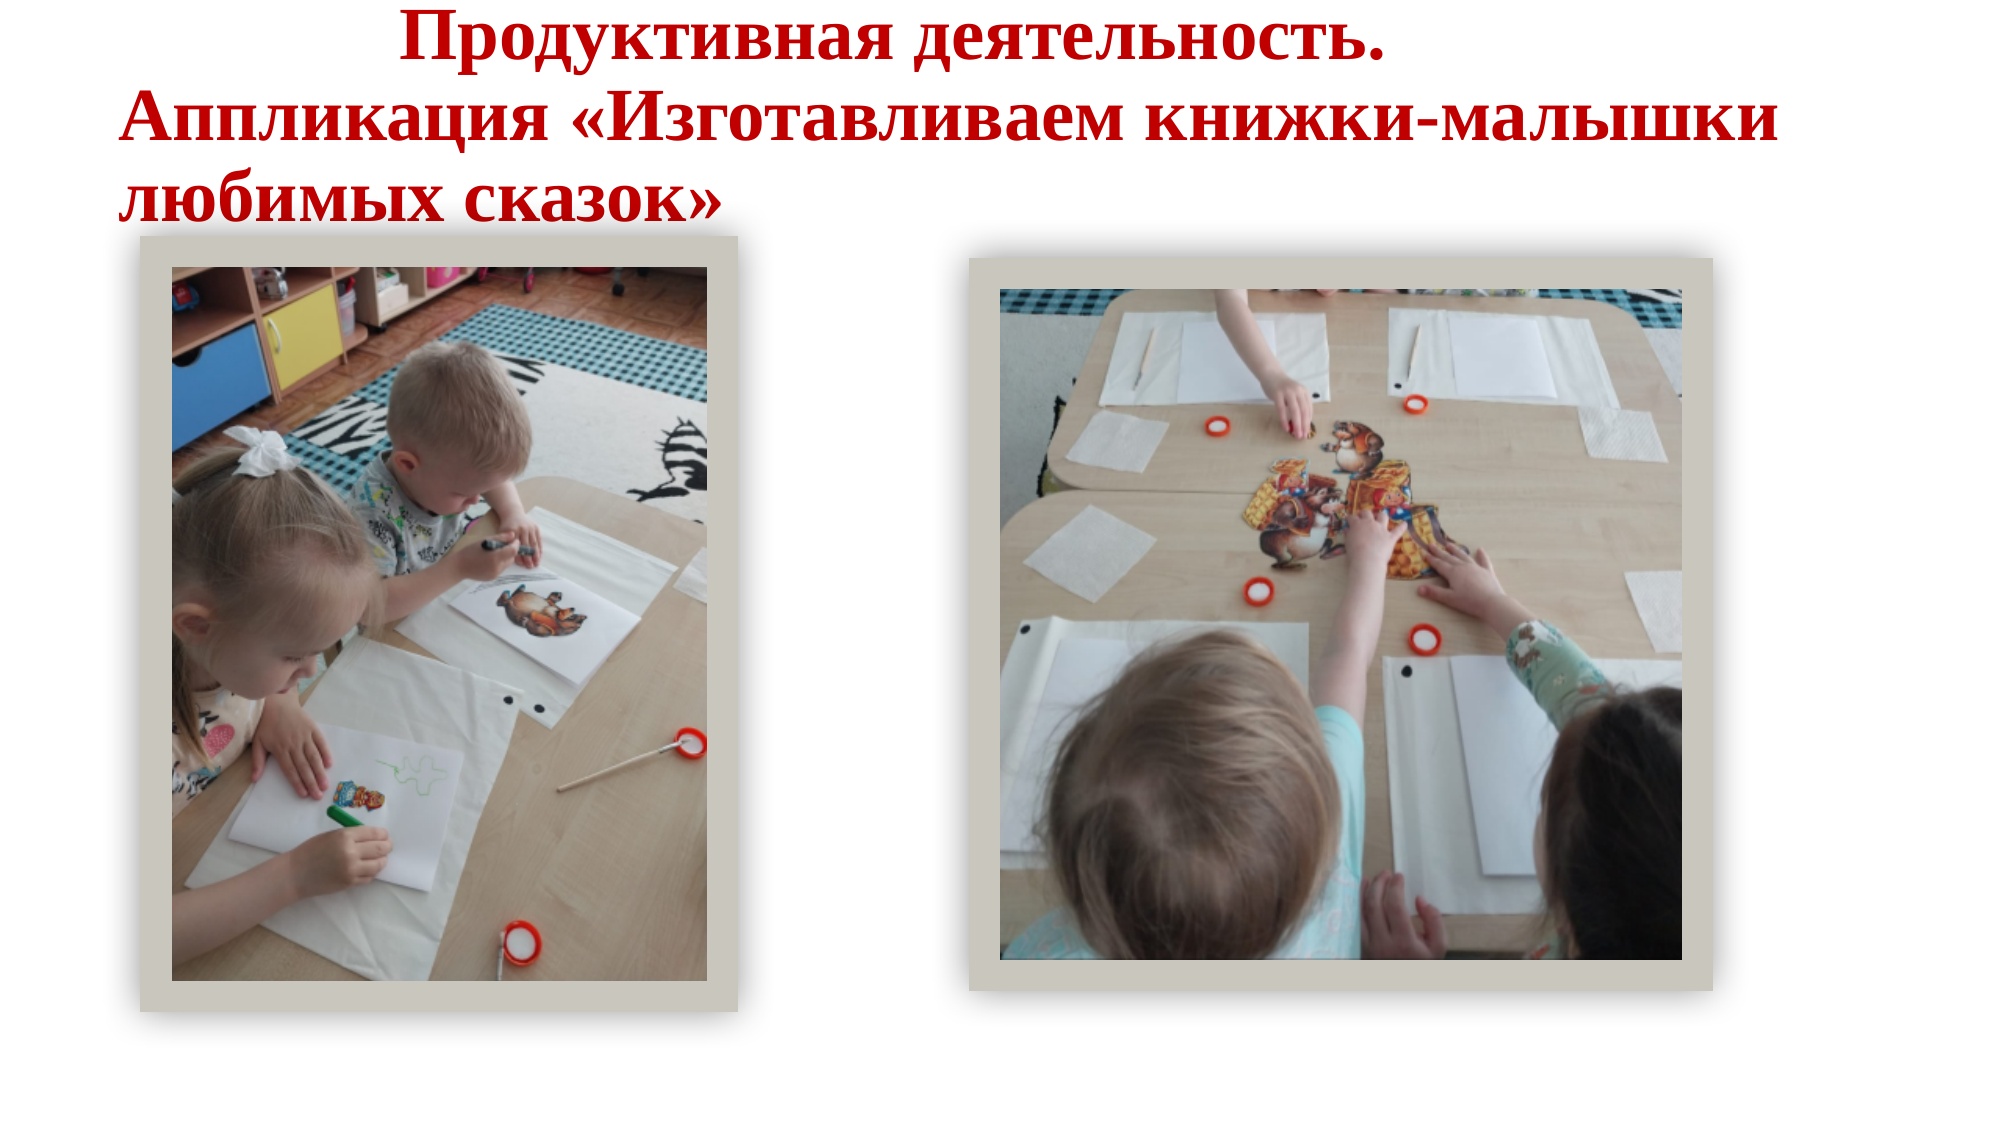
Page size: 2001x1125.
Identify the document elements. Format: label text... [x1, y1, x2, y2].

picture [171, 267, 707, 982]
title Продуктивная деятельность. Аппликация «Изготавливаем книжки-малышки любимых сказок» [103, 92, 1829, 311]
picture [999, 288, 1682, 960]
